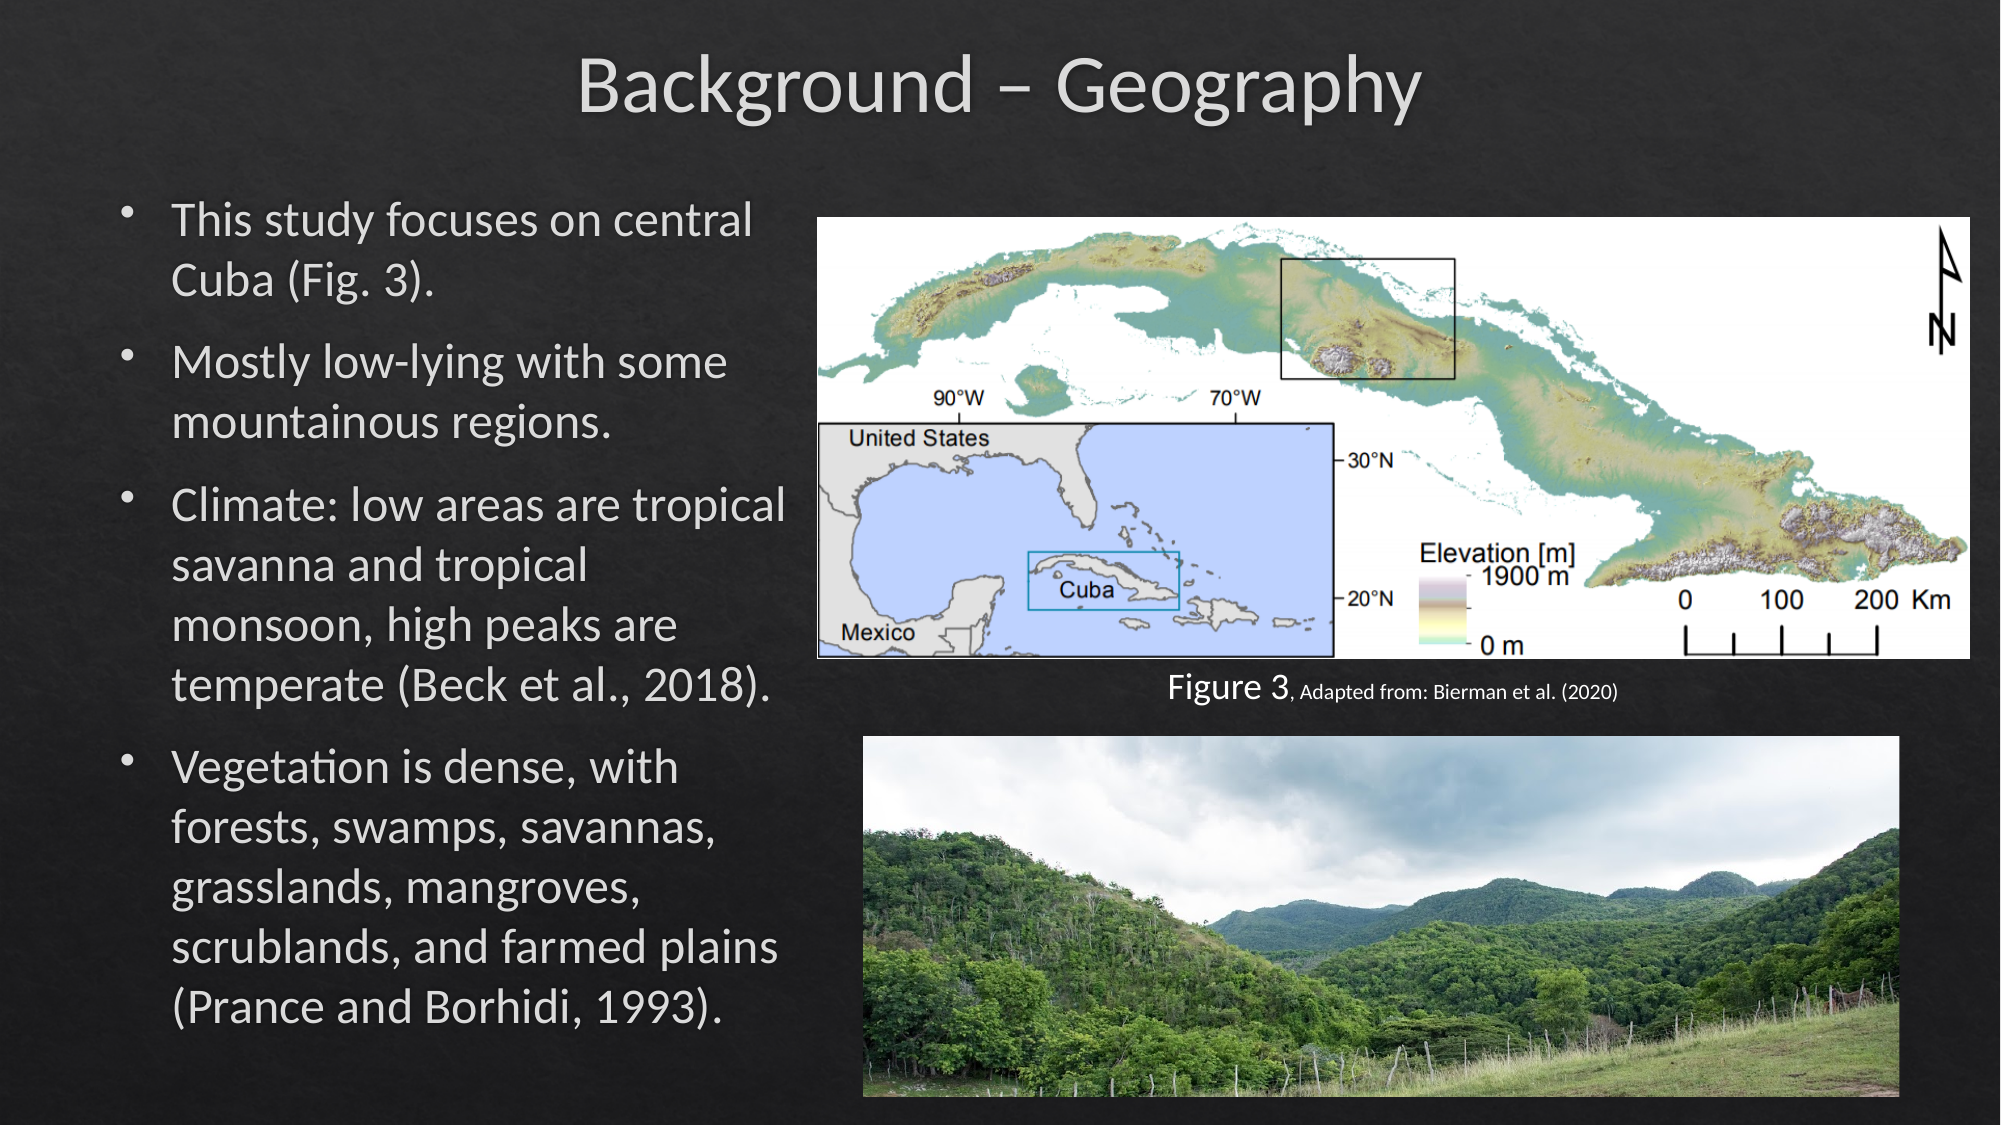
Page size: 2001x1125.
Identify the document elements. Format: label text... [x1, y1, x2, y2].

picture [860, 736, 1900, 1098]
list This study focuses on central Cuba (Fig. 3). Mostly low-lying with some mountainous regions. Climate: low areas are tropical savanna and tropical monsoon, high peaks are temperate (Beck et al., 2018). Vegetation is dense, with forests, swamps, savannas, grasslands, mangroves, scrublands, and farmed plains (Prance and Borhidi, 1993). [100, 178, 808, 1106]
picture [817, 217, 1970, 659]
title Background – Geography [150, 0, 1850, 160]
text_box Figure 3, Adapted from: Bierman et al. (2020) [1106, 670, 1681, 715]
